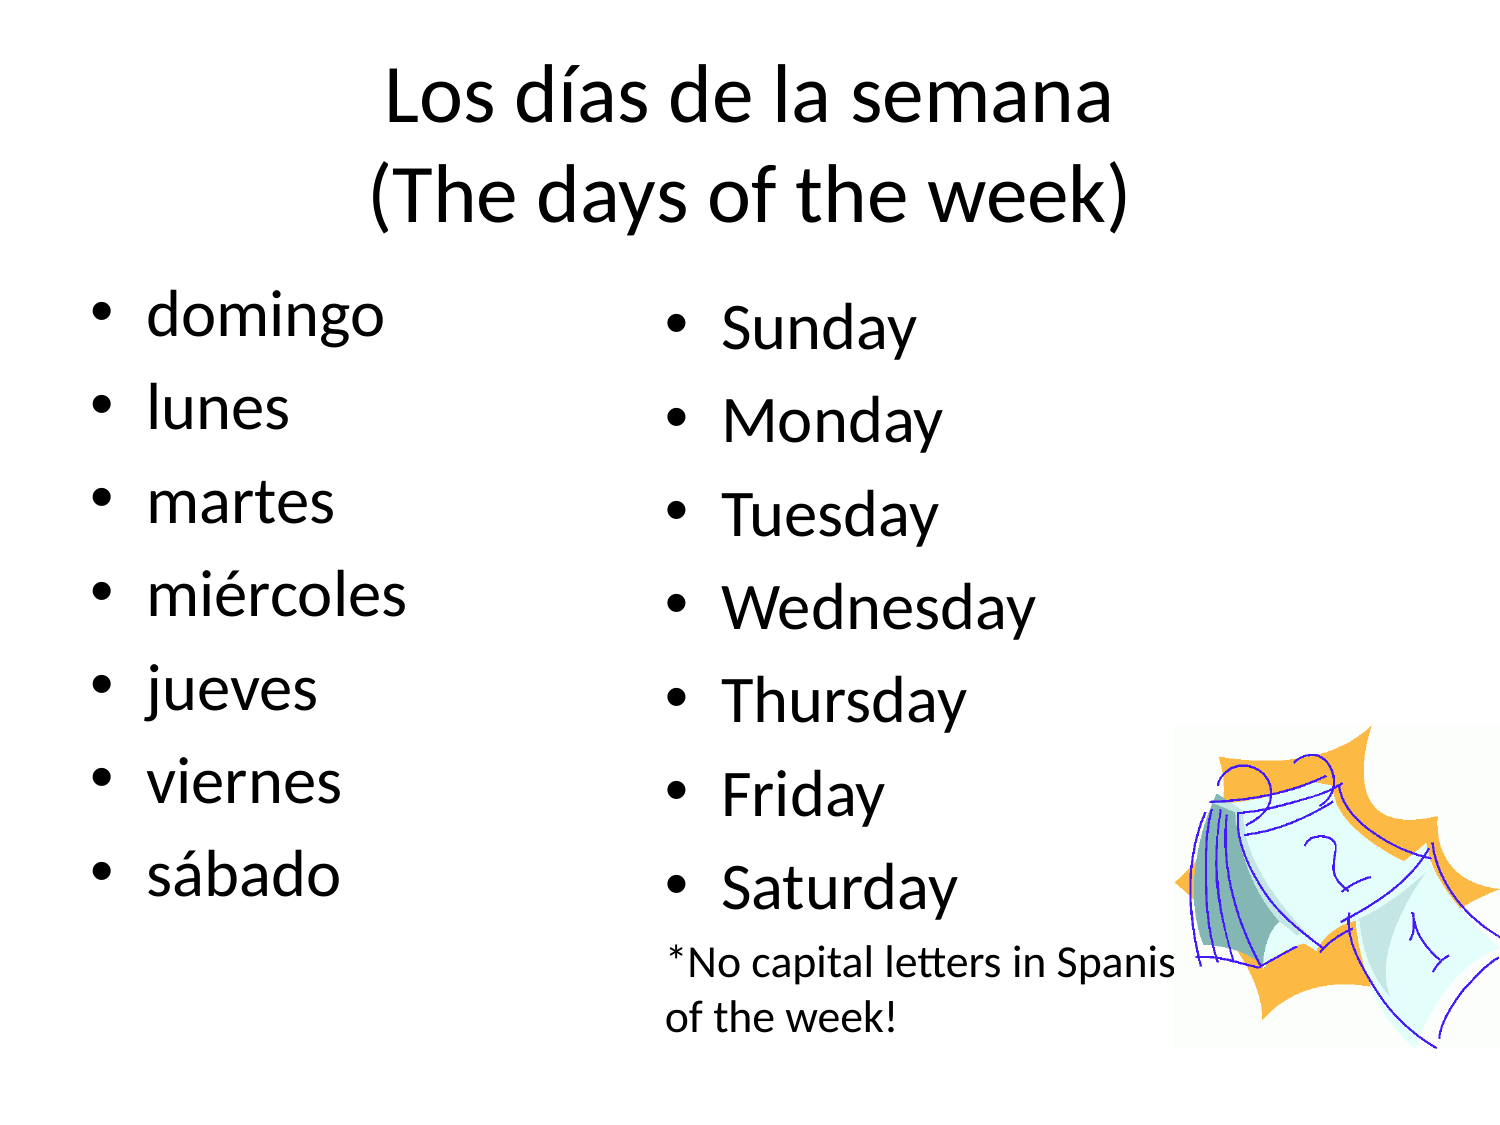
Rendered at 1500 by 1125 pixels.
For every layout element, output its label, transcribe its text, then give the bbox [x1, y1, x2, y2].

list domingo lunes martes miércoles jueves viernes sábado [75, 262, 700, 1005]
title Los días de la semana (The days of the week) [75, 45, 1425, 233]
text_box Sunday Monday Tuesday Wednesday Thursday Friday Saturday *No capital letters in Spanish days of the week! [649, 275, 1313, 1125]
picture [1174, 724, 1500, 1049]
